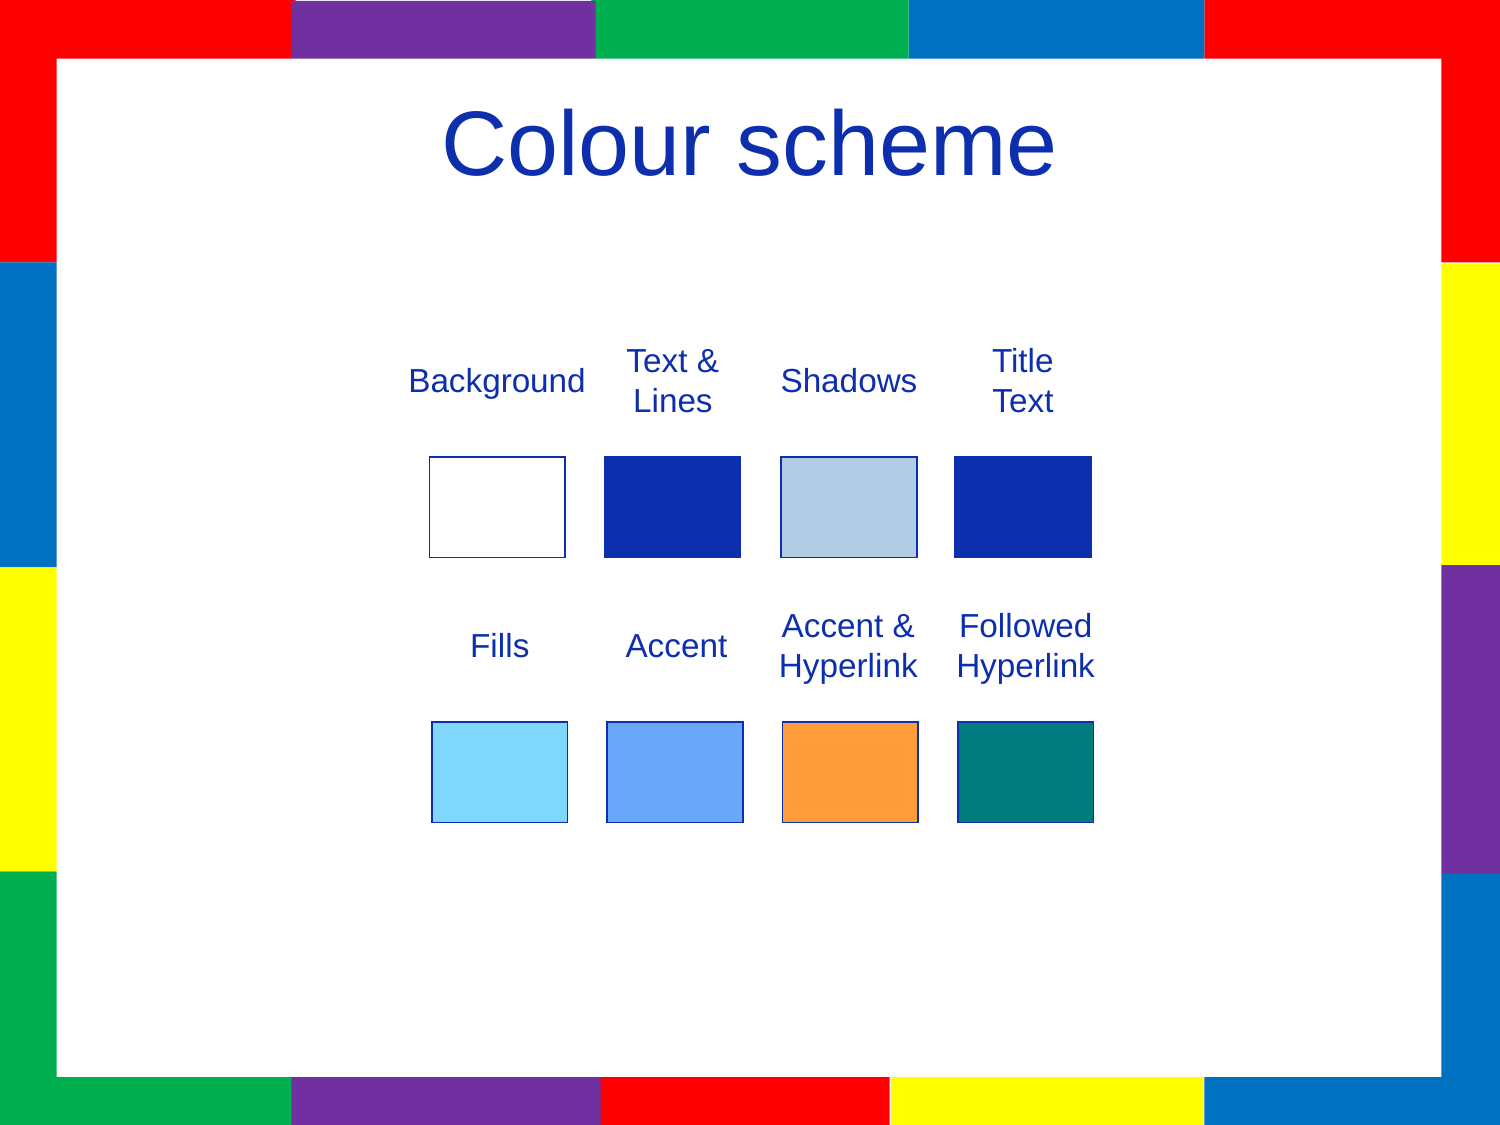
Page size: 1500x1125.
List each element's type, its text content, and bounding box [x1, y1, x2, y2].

title Colour scheme [75, 45, 1425, 233]
text_box [604, 457, 741, 558]
text_box [955, 457, 1091, 558]
text_box [432, 722, 568, 823]
text_box Fills [455, 617, 545, 672]
text_box [958, 722, 1094, 823]
text_box Accent [610, 617, 743, 672]
text_box Shadows [765, 352, 933, 407]
text_box Background [393, 352, 602, 407]
text_box [607, 722, 743, 823]
text_box Text & Lines [611, 332, 735, 427]
text_box [782, 722, 919, 823]
text_box [781, 457, 917, 558]
text_box Title Text [977, 332, 1069, 427]
text_box Followed Hyperlink [941, 596, 1111, 692]
text_box [429, 457, 566, 558]
text_box Accent & Hyperlink [763, 597, 933, 692]
